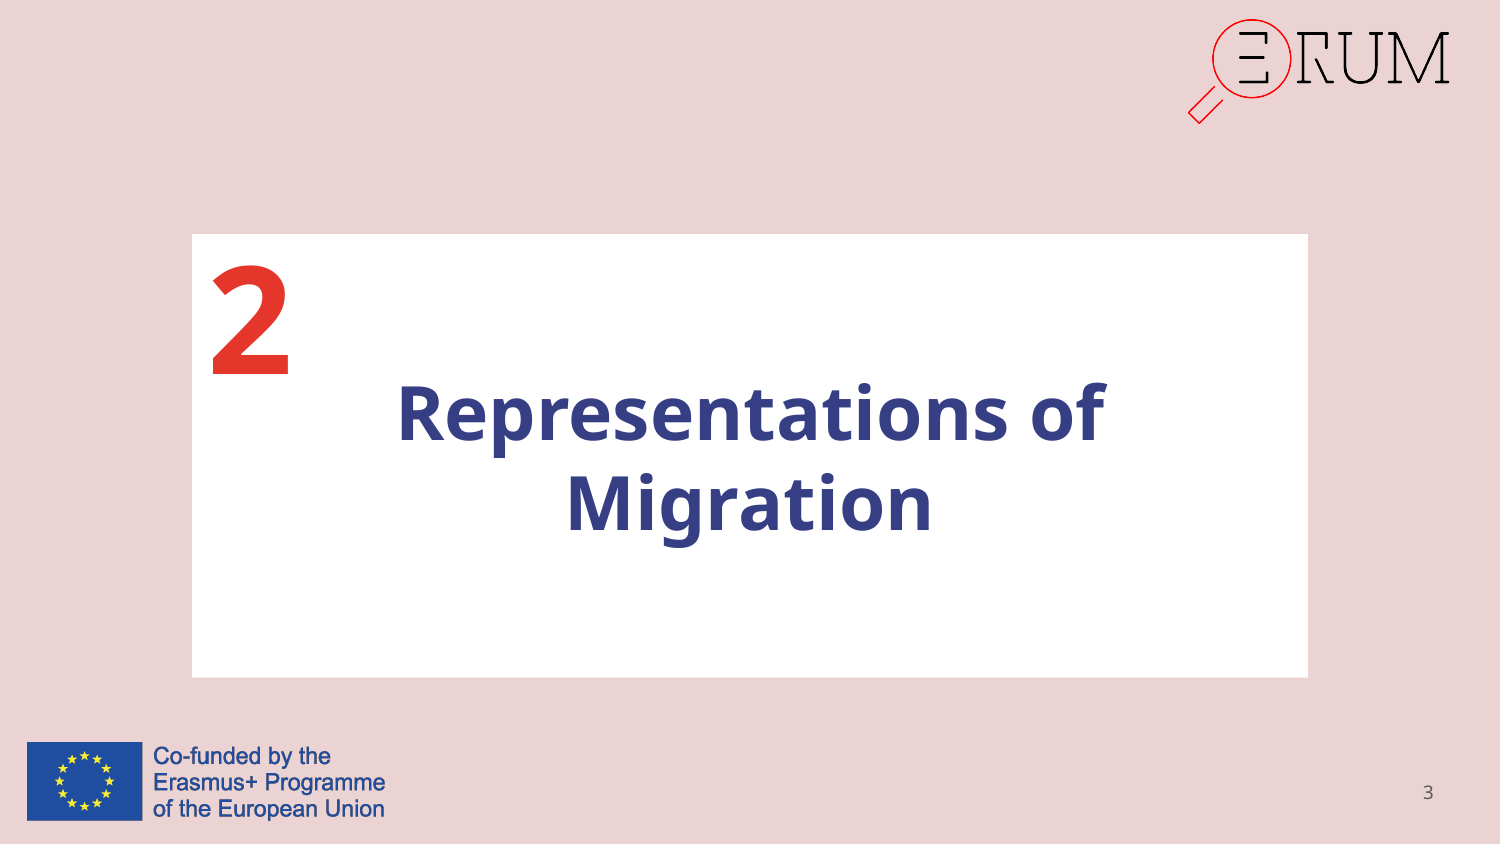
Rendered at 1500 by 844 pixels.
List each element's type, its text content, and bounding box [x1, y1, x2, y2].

text_box 2 [192, 209, 411, 420]
title Representations of Migration [192, 234, 1308, 678]
picture [1136, 0, 1500, 137]
slide_number 3 [1358, 761, 1449, 826]
picture [27, 742, 385, 821]
